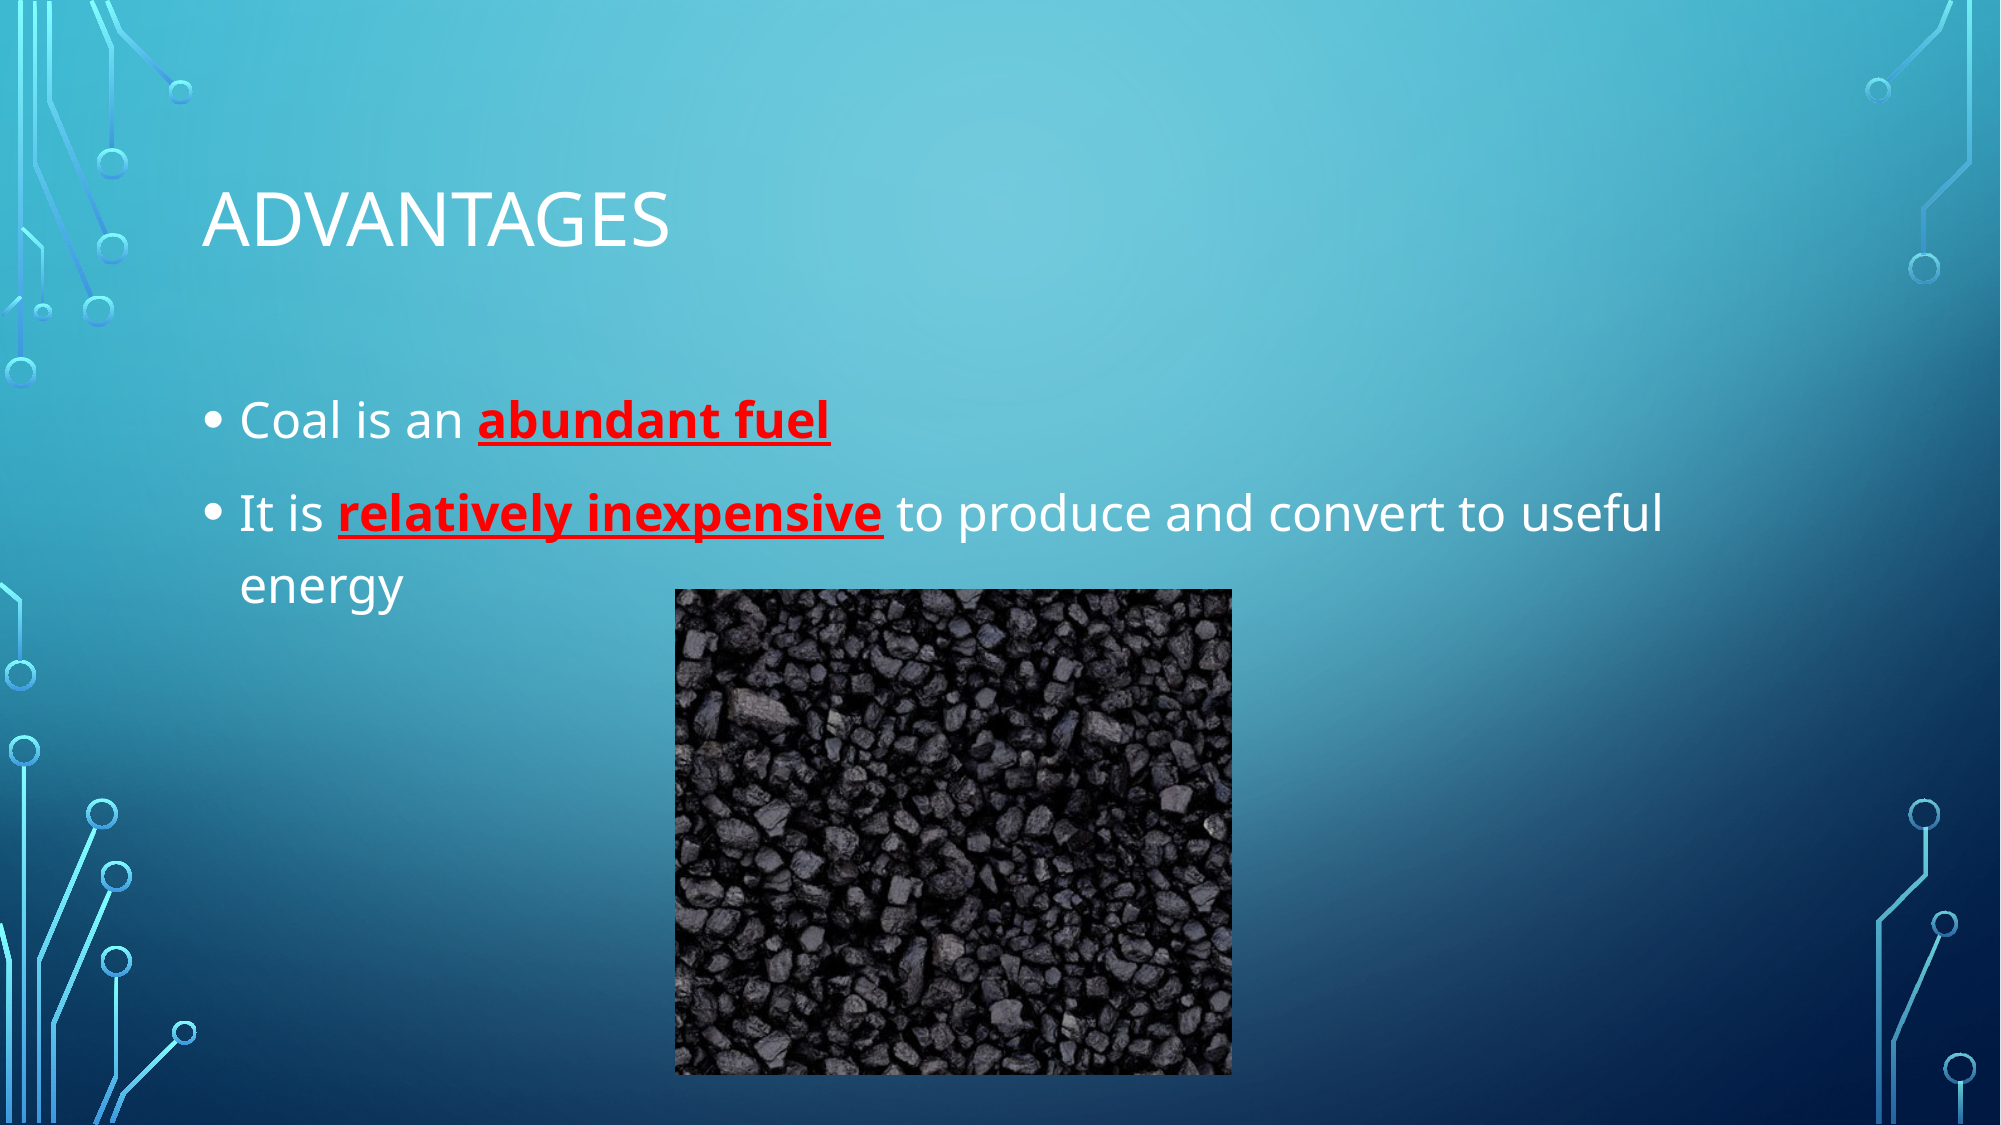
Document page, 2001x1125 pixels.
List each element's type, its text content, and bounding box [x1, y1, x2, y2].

title Advantages [187, 101, 1813, 344]
list Coal is an abundant fuel It is relatively inexpensive to produce and convert to useful energy [187, 369, 1813, 950]
picture [674, 588, 1232, 1076]
